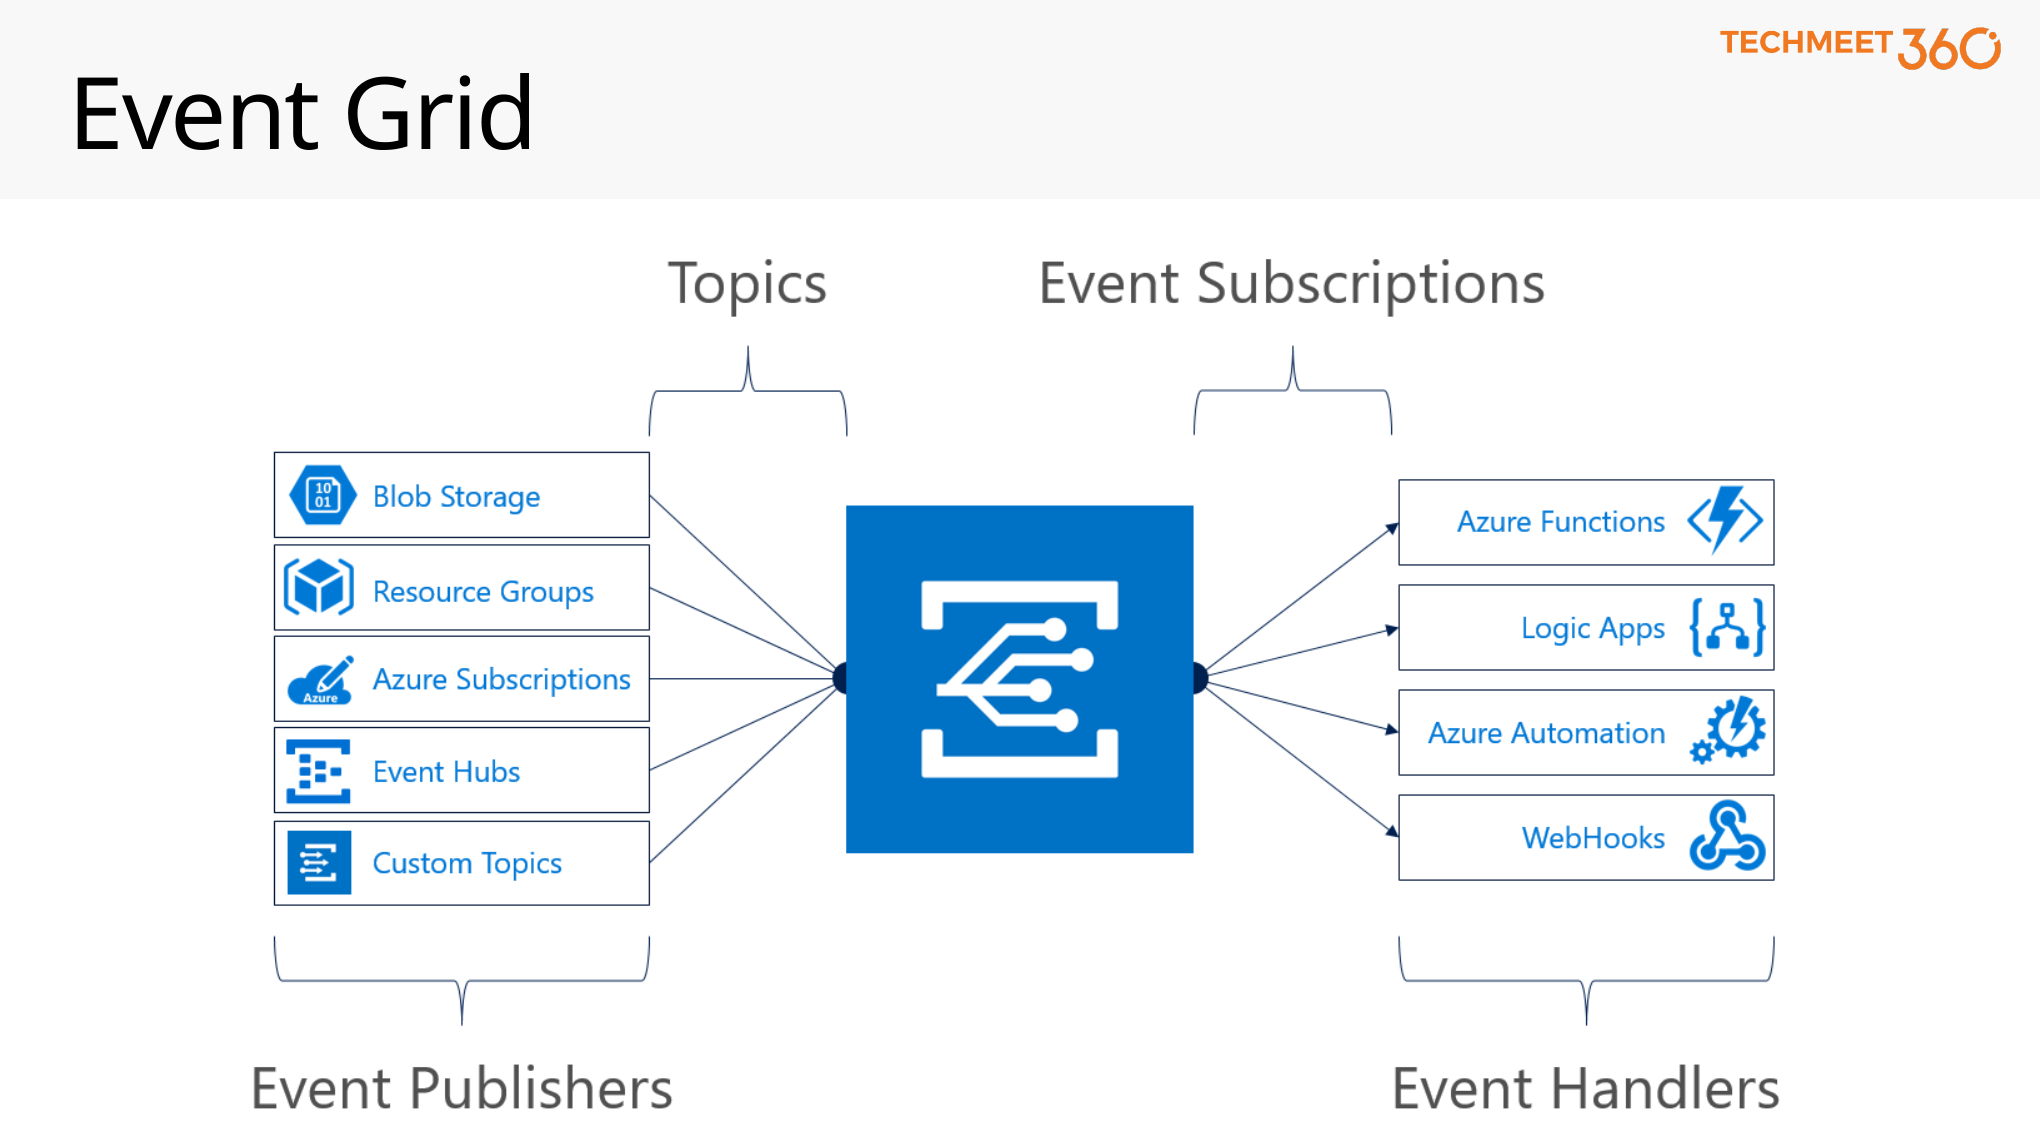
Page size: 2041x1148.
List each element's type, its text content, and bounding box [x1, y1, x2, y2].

picture [219, 223, 1822, 1126]
picture [1720, 27, 2001, 70]
title Event Grid [45, 48, 1996, 199]
